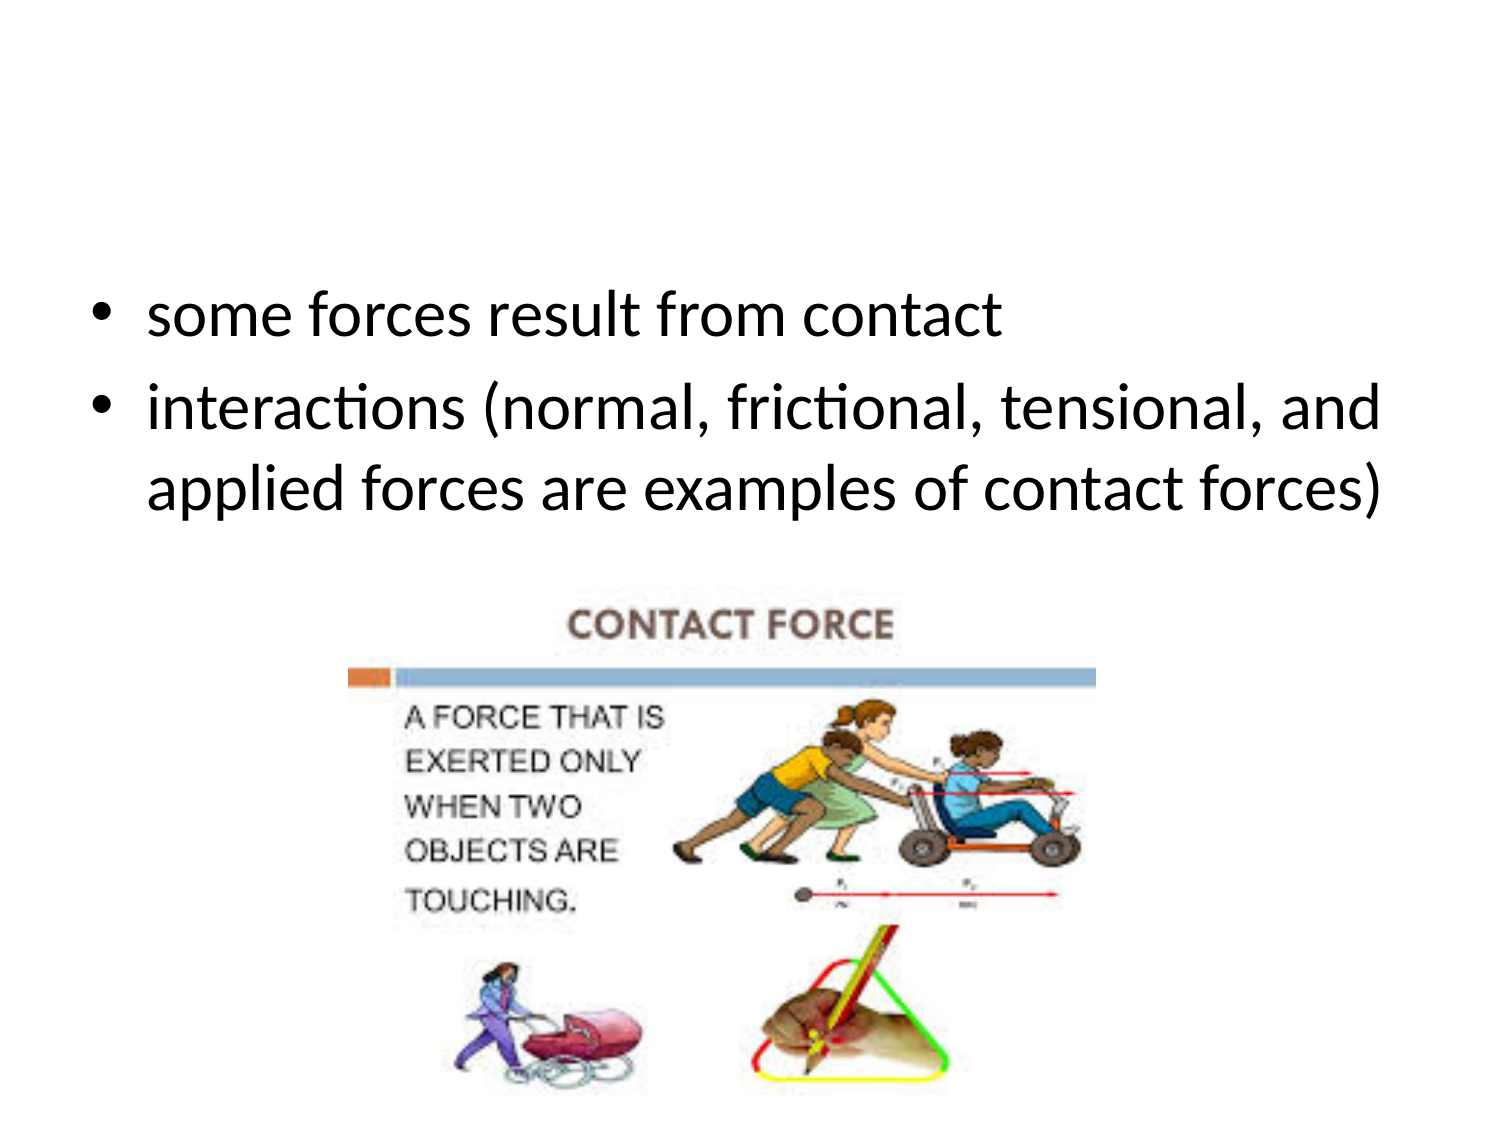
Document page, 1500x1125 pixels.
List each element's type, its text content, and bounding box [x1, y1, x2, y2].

list some forces result from contact interactions (normal, frictional, tensional, and applied forces are examples of contact forces) [75, 262, 1425, 1005]
picture [348, 565, 1096, 1125]
